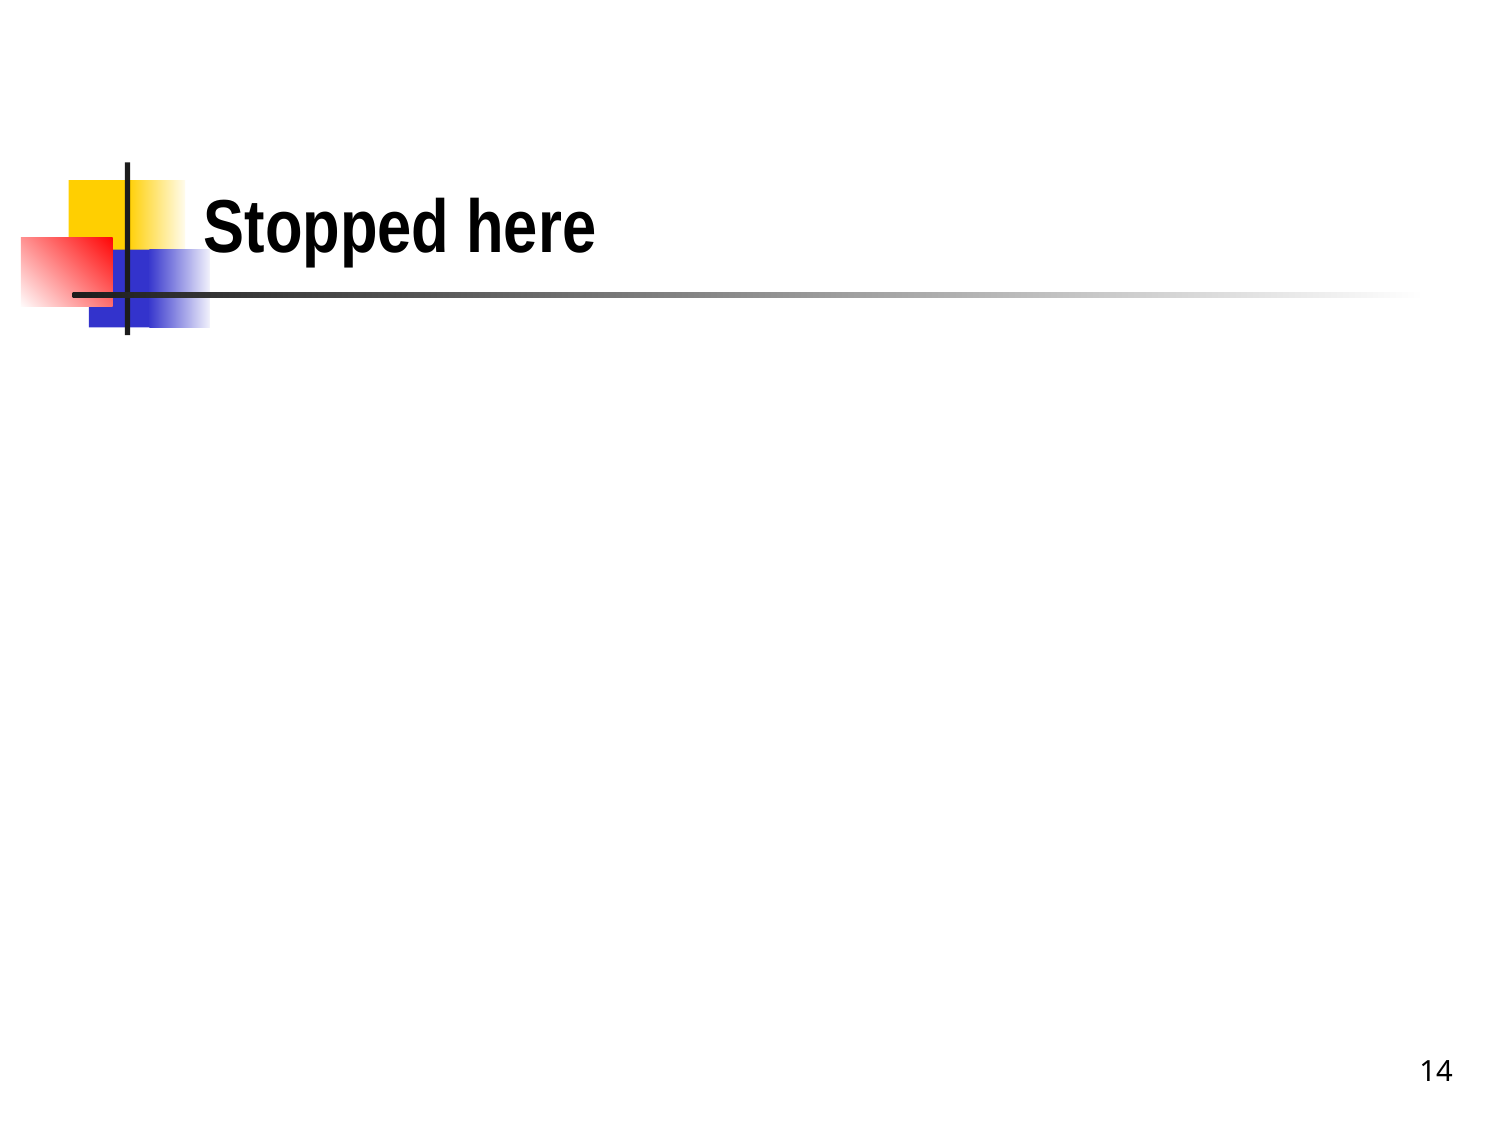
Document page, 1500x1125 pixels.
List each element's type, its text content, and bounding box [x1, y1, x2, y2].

slide_number 14 [1155, 1024, 1468, 1100]
title Stopped here [188, 35, 1468, 275]
